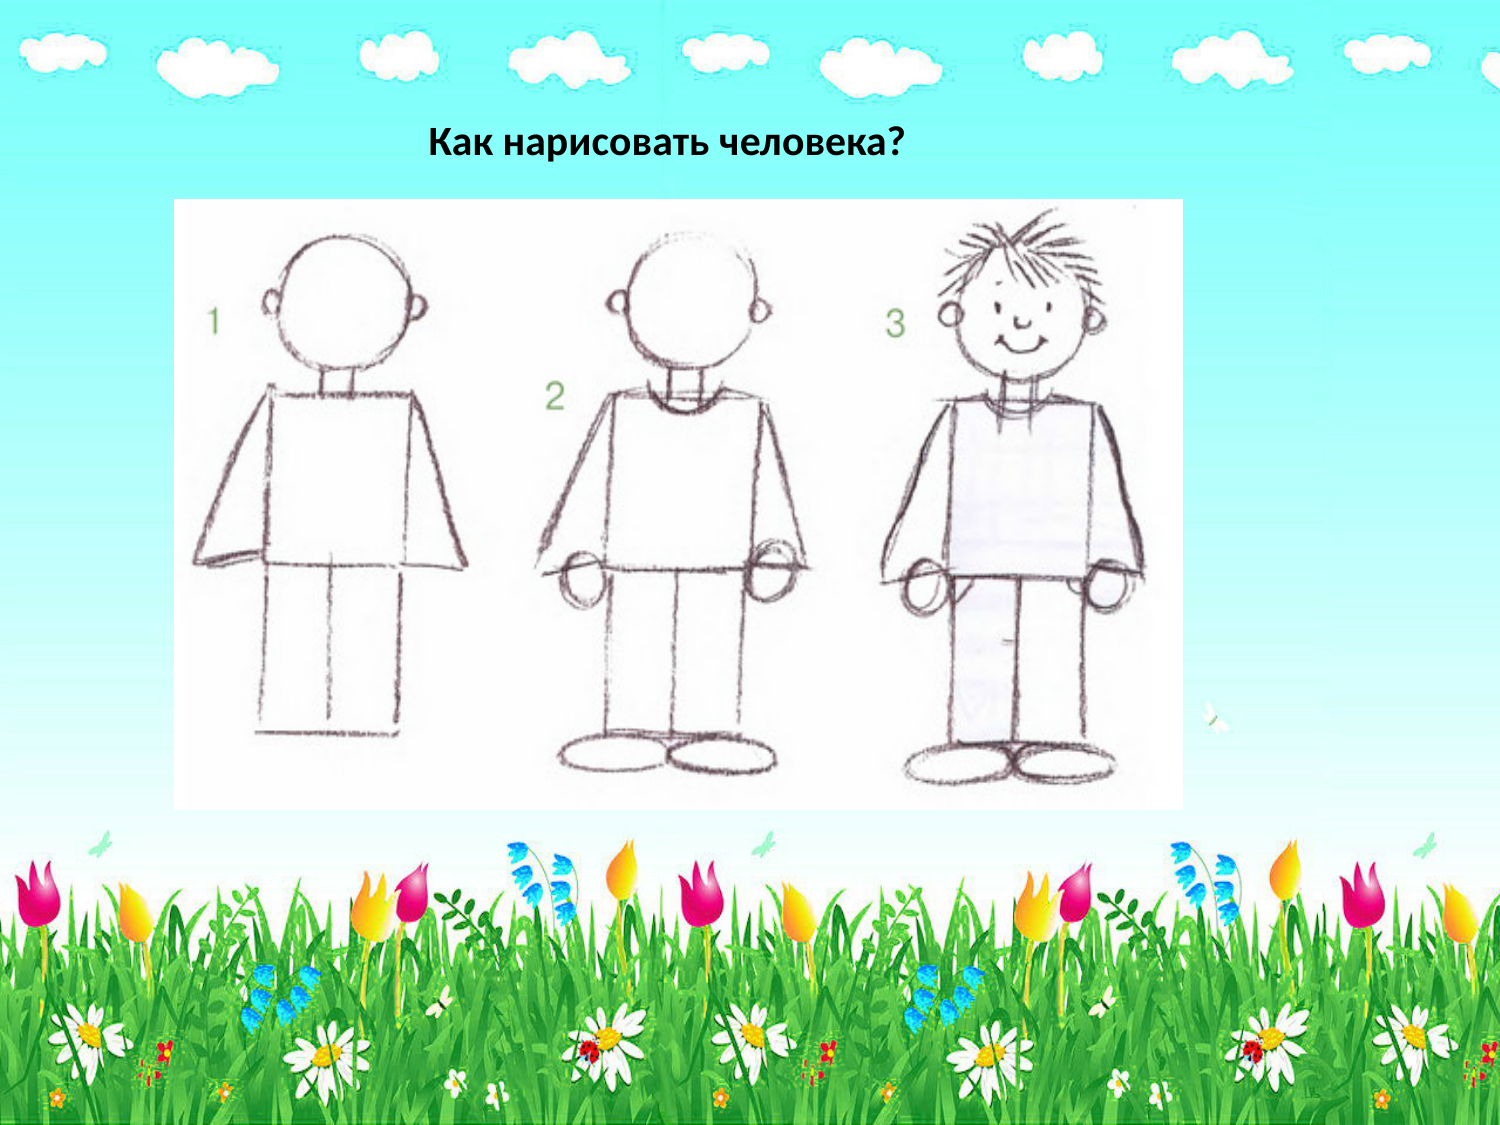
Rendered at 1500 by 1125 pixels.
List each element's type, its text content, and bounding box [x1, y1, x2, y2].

list Как нарисовать человека? [99, 60, 1394, 776]
picture [0, 0, 1500, 1125]
